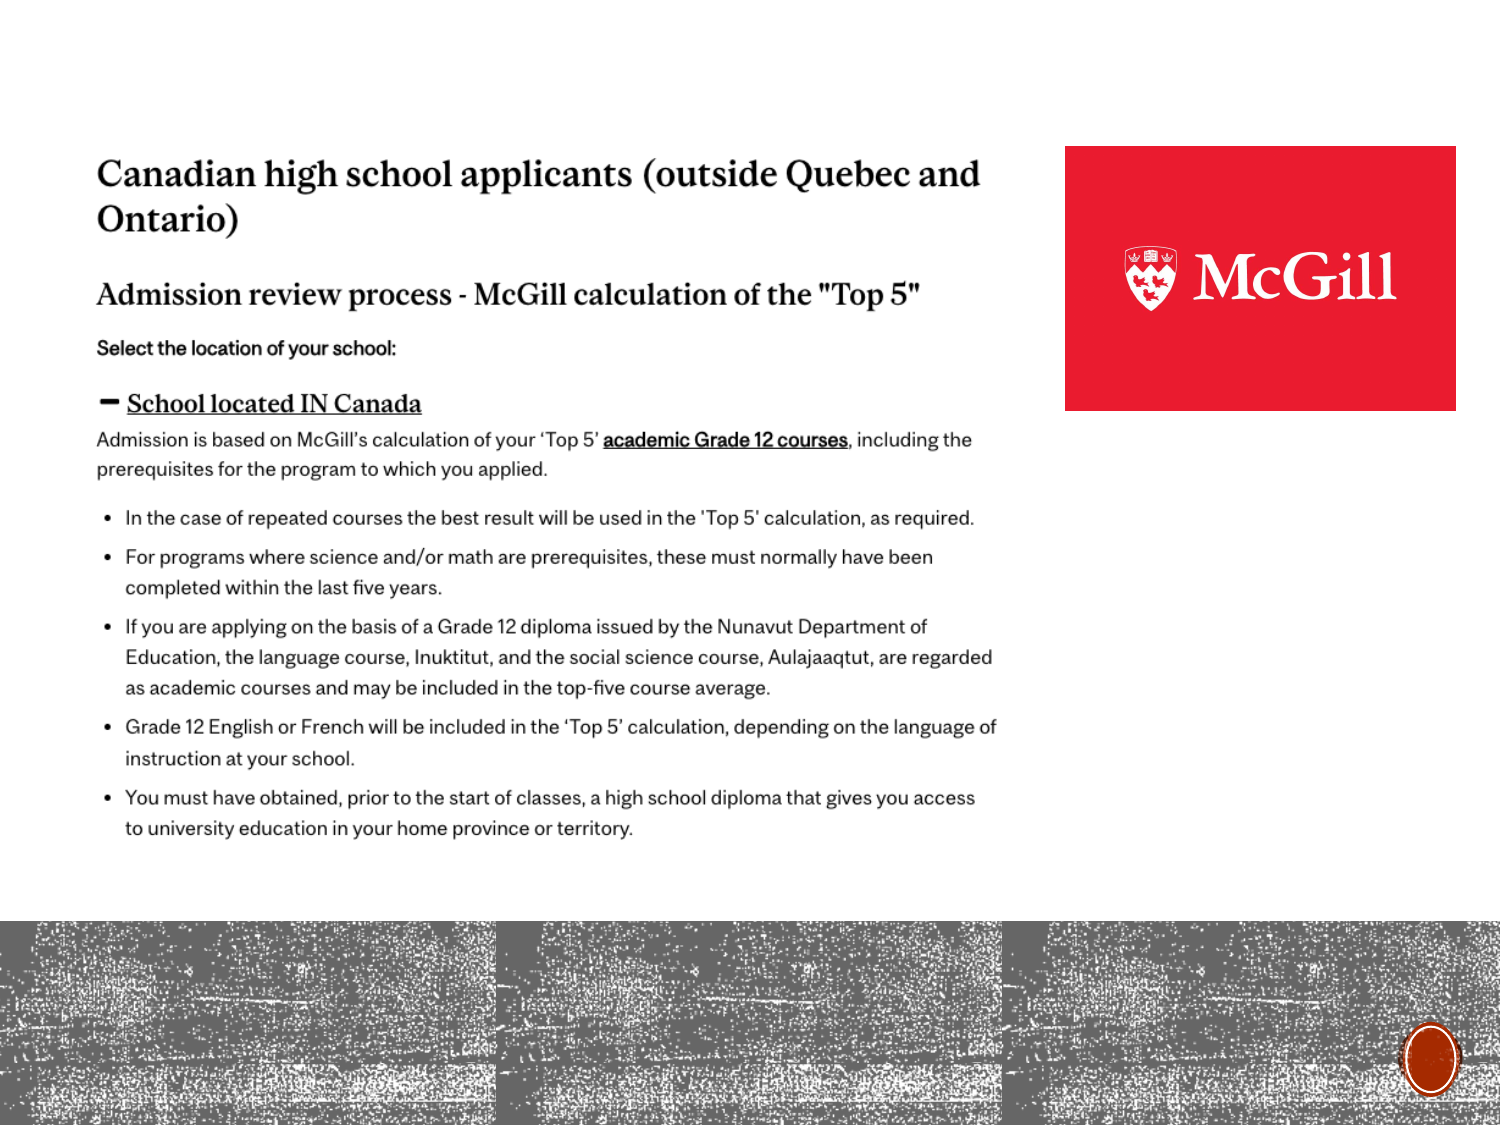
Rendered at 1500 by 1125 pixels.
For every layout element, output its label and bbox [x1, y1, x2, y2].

text_box [1404, 1023, 1458, 1096]
picture [79, 146, 1009, 851]
picture [1065, 146, 1456, 411]
text_box [1010, 234, 1356, 786]
text_box [0, 920, 1500, 1125]
